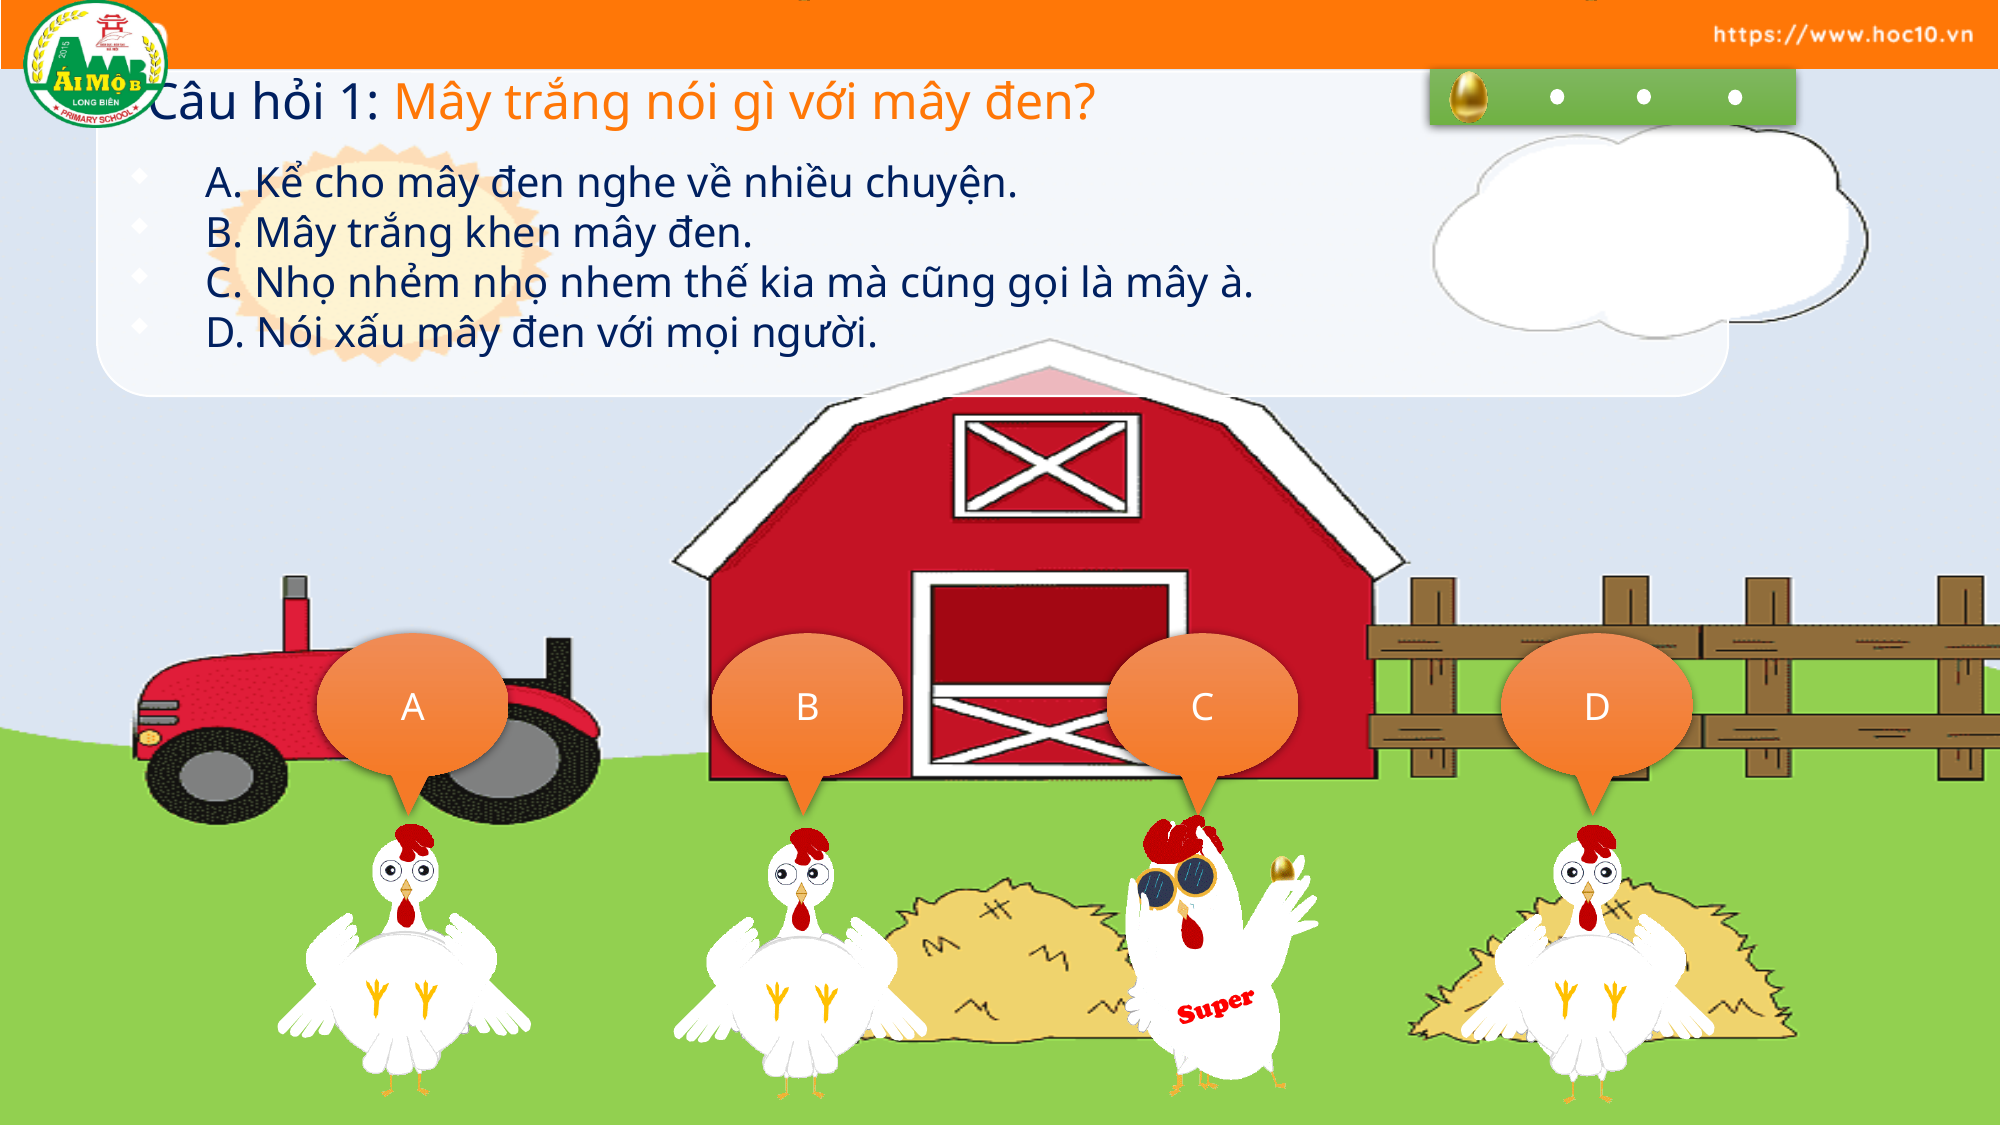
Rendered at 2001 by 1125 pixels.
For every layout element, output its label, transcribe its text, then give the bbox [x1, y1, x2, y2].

text_box Câu hỏi 1: Mây trắng nói gì với mây đen? [168, 62, 1196, 69]
picture [0, 0, 2000, 1125]
